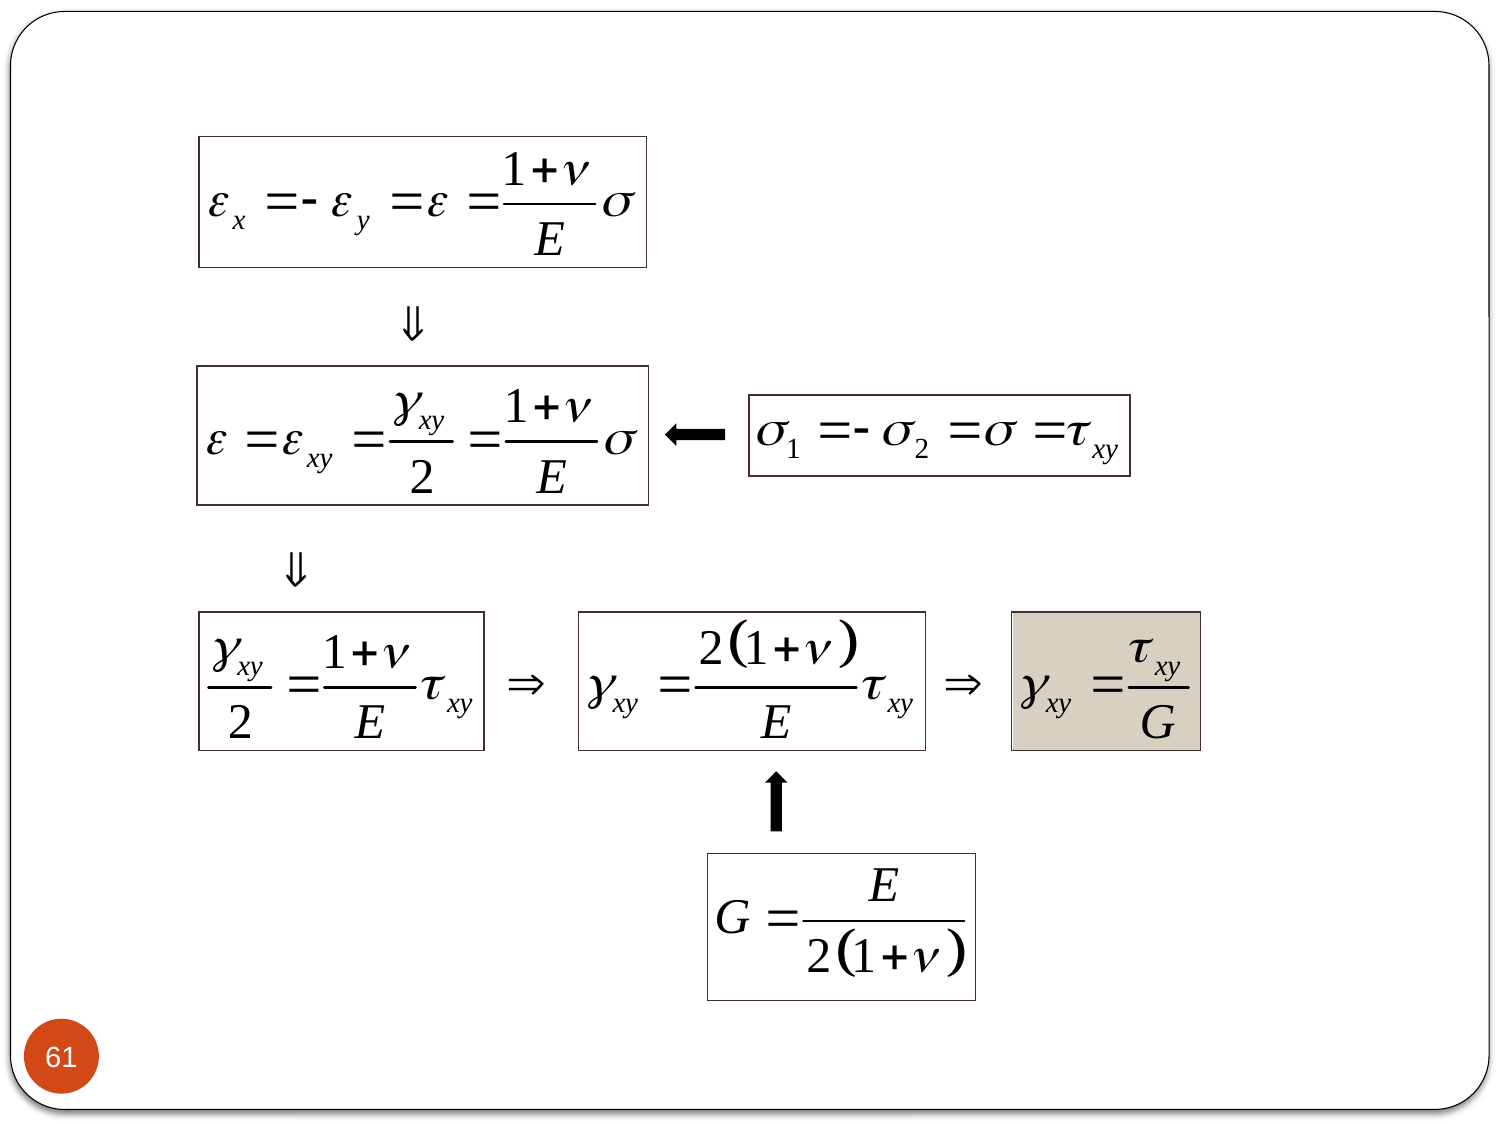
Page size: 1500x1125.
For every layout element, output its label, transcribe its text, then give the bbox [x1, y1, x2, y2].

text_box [578, 612, 926, 751]
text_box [274, 533, 321, 601]
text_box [391, 287, 438, 355]
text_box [197, 366, 648, 505]
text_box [199, 137, 646, 267]
text_box [764, 770, 789, 833]
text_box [937, 662, 1001, 713]
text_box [707, 853, 976, 1001]
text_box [749, 395, 1130, 476]
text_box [199, 612, 484, 751]
text_box [664, 422, 727, 447]
slide_number 61 [23, 1018, 99, 1094]
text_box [499, 662, 563, 713]
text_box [1012, 612, 1201, 751]
